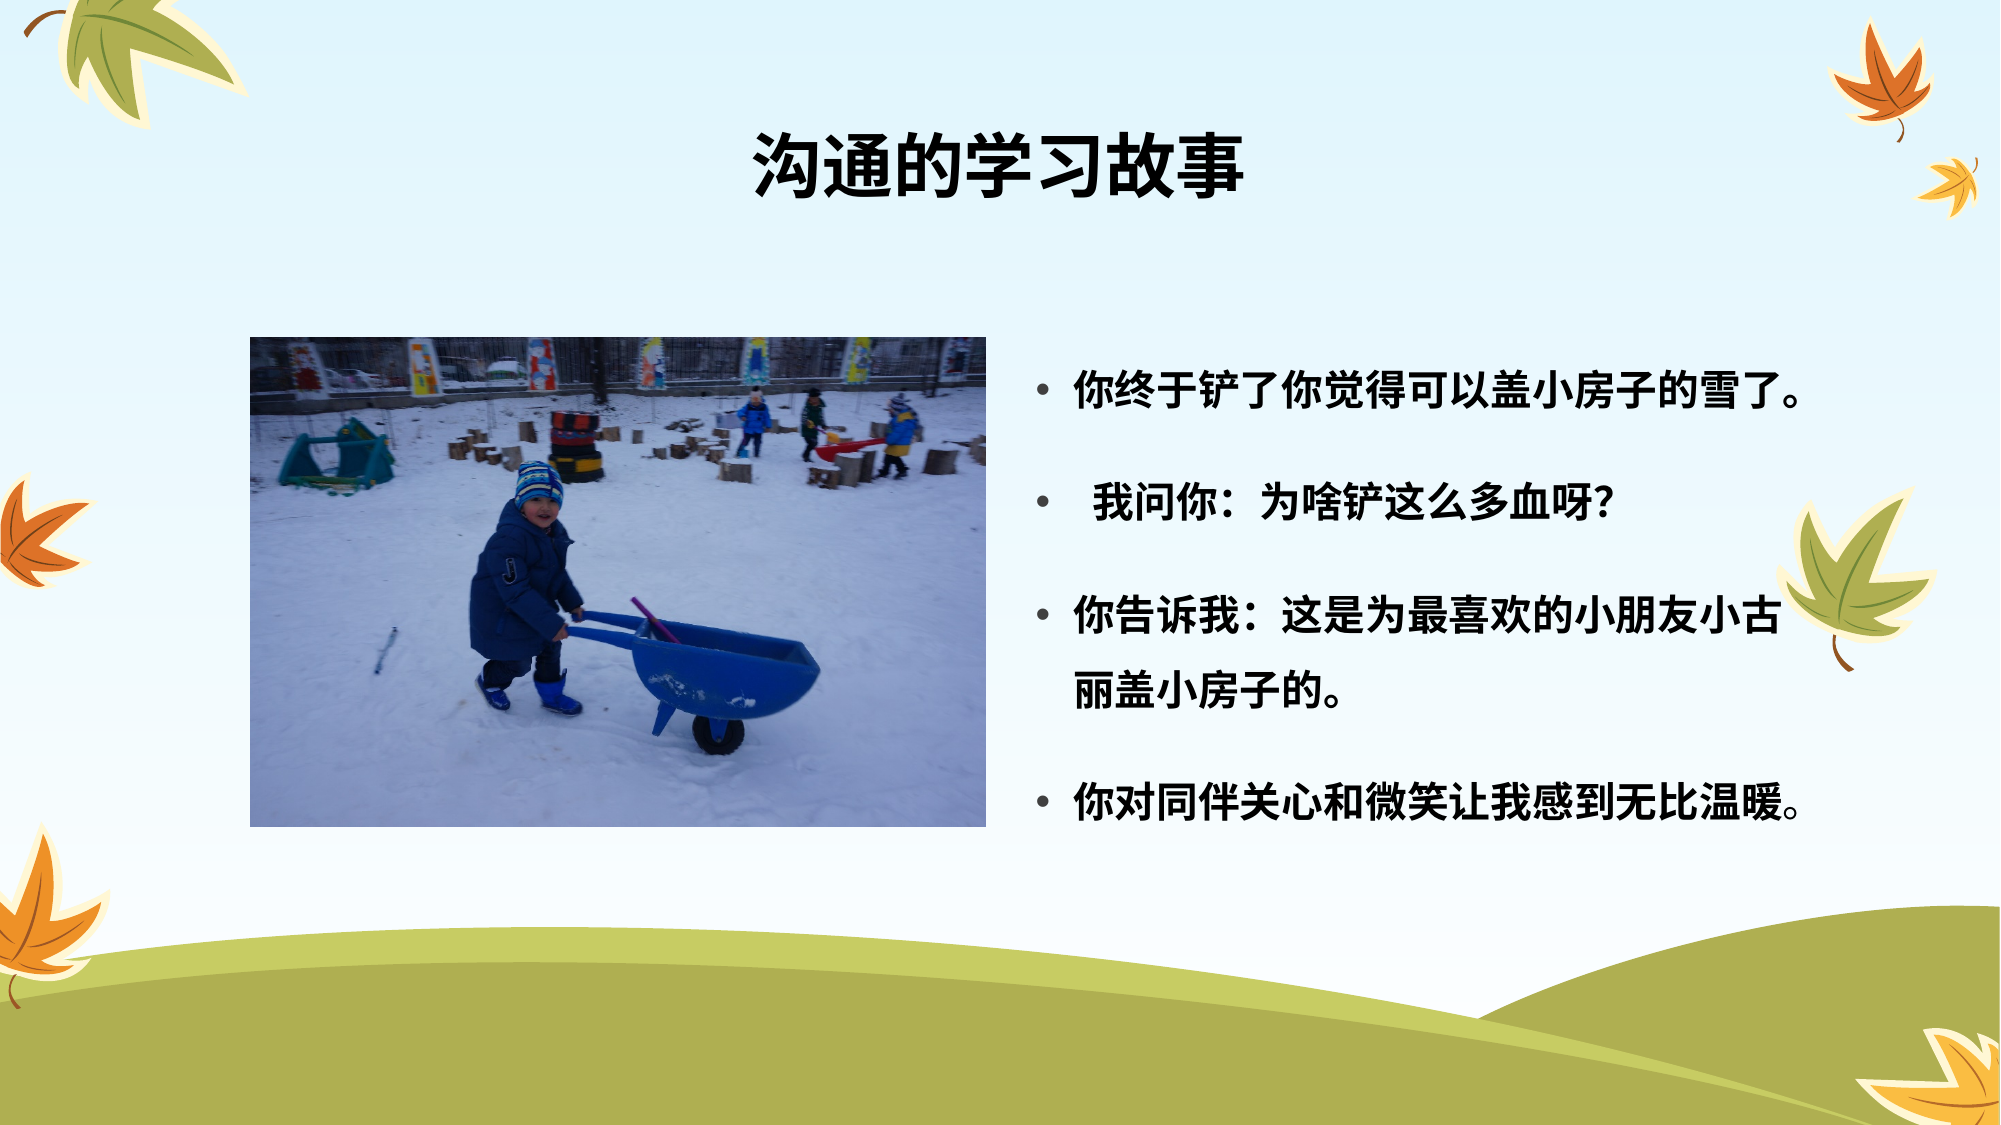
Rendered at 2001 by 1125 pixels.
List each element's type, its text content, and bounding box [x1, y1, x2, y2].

title 沟通的学习故事 [249, 12, 1749, 216]
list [250, 337, 986, 827]
list 你终于铲了你觉得可以盖小房子的雪了。 我问你：为啥铲这么多血呀？ 你告诉我：这是为最喜欢的小朋友小古丽盖小房子的。 你对同伴关心和微笑让我感到无比温暖。 [1013, 243, 1806, 921]
